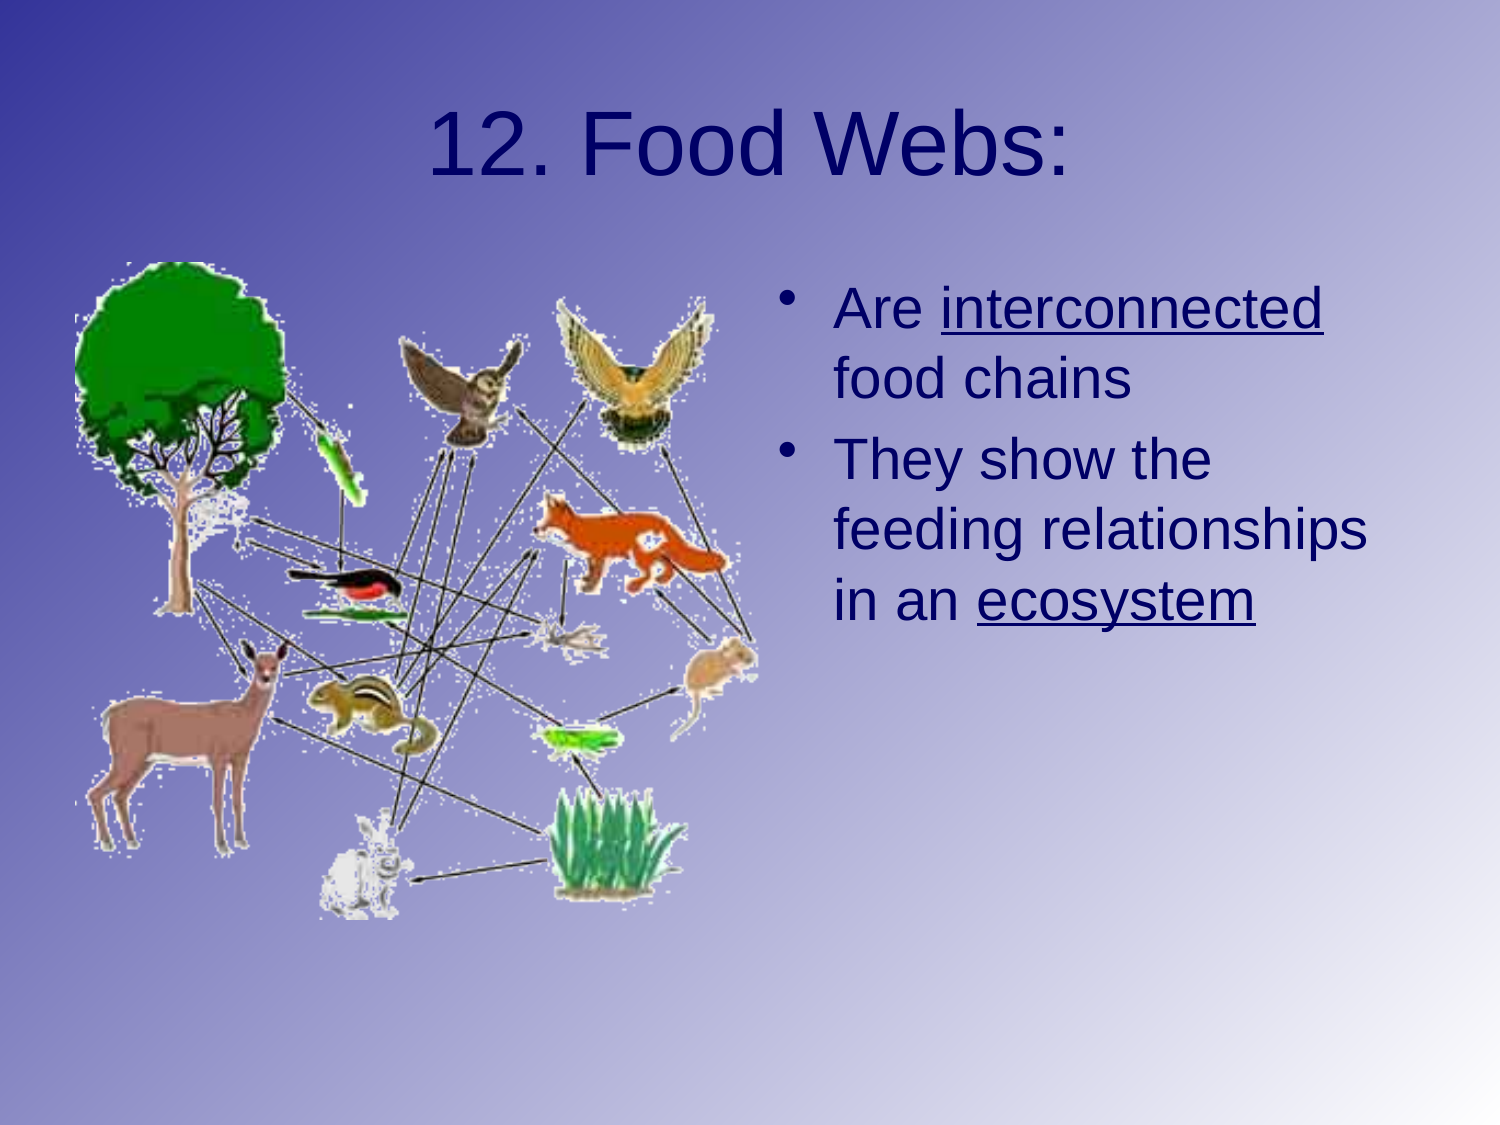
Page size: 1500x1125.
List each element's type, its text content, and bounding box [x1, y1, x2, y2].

list Are interconnected food chains They show the feeding relationships in an ecosystem [762, 262, 1426, 1006]
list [74, 262, 763, 920]
title 12. Food Webs: [74, 44, 1426, 233]
